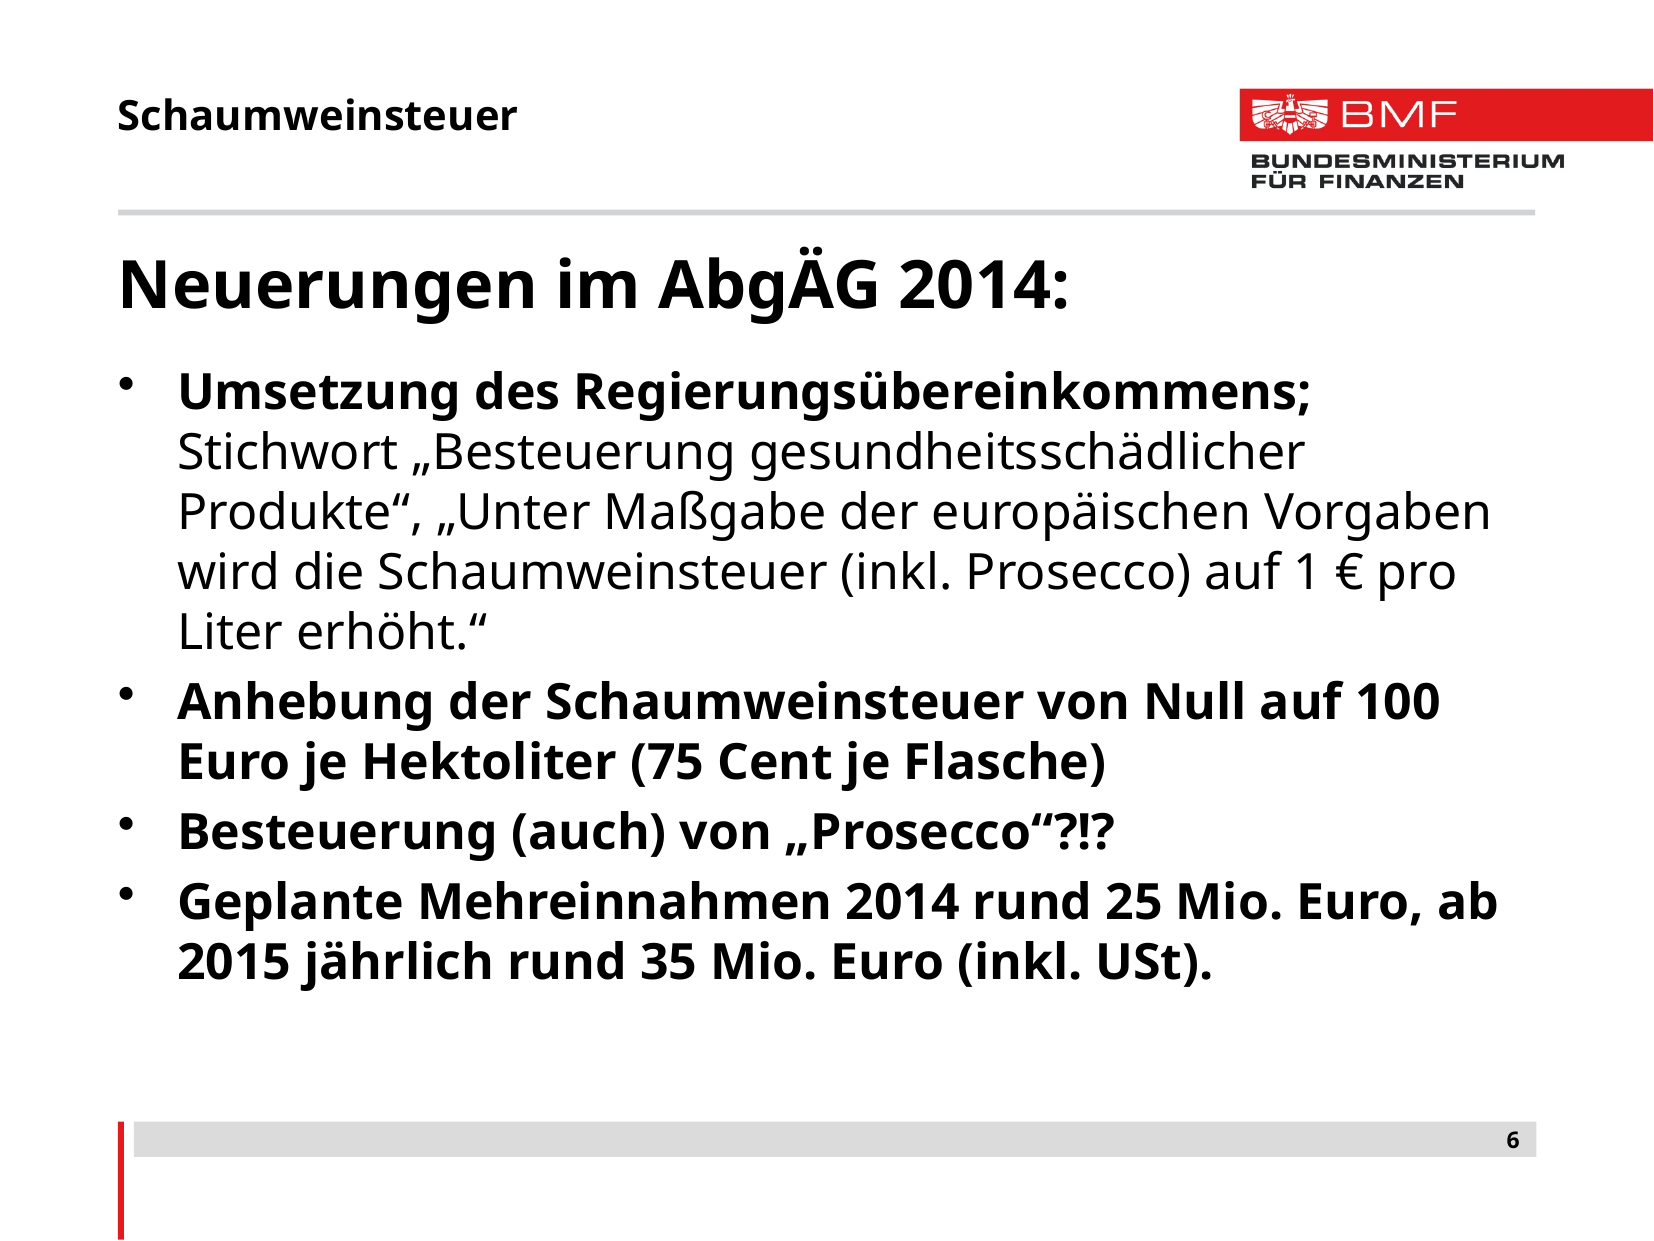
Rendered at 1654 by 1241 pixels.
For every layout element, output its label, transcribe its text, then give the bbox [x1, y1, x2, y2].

slide_number 6 [1429, 1118, 1535, 1176]
picture [1239, 88, 1653, 189]
title Schaumweinsteuer [117, 64, 1211, 163]
list Neuerungen im AbgÄG 2014: Umsetzung des Regierungsübereinkommens; Stichwort „Besteuerung gesundheitsschädlicher Produkte“, „Unter Maßgabe der europäischen Vorgaben wird die Schaumweinsteuer (inkl. Prosecco) auf 1 € pro Liter erhöht.“ Anhebung der Schaumweinsteuer von Null auf 100 Euro je Hektoliter (75 Cent je Flasche) Besteuerung (auch) von „Prosecco“?!? Geplante Mehreinnahmen 2014 rund 25 Mio. Euro, ab 2015 jährlich rund 35 Mio. Euro (inkl. USt). [117, 242, 1535, 1092]
